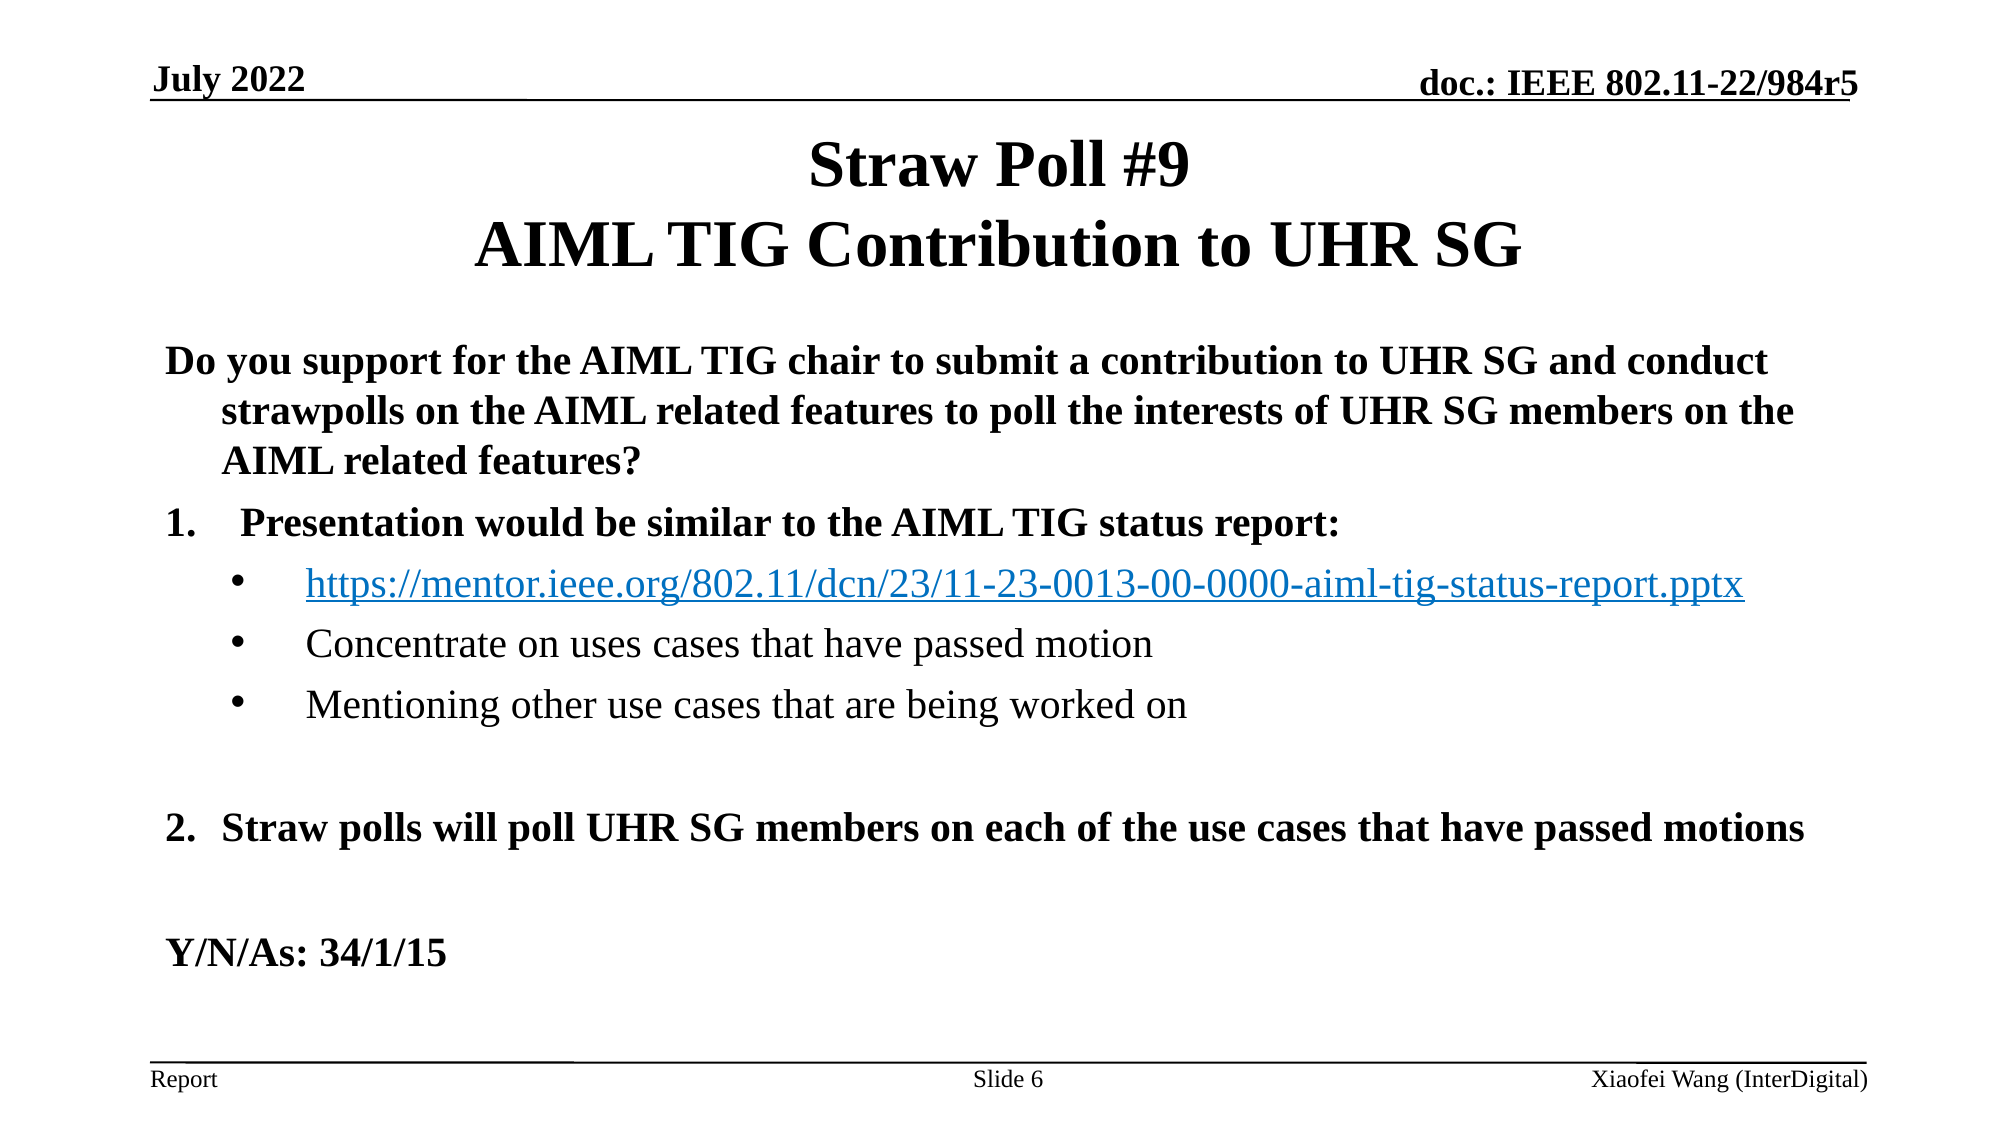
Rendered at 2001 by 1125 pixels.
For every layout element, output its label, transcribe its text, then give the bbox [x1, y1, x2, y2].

title Straw Poll #9 AIML TIG Contribution to UHR SG [149, 112, 1850, 288]
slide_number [152, 54, 563, 100]
footer Xiaofei Wang (InterDigital) [1171, 1061, 1869, 1093]
slide_number Slide 6 [950, 1061, 1067, 1123]
list Do you support for the AIML TIG chair to submit a contribution to UHR SG and conduct strawpolls on the AIML related features to poll the interests of UHR SG members on the AIML related features? Presentation would be similar to the AIML TIG status report: https://mentor.ieee.org/802.11/dcn/23/11-23-0013-00-0000-aiml-tig-status-report.pptx Concentrate on uses cases that have passed motion Mentioning other use cases that are being worked on Straw polls will poll UHR SG members on each of the use cases that have passed motions Y/N/As: 34/1/15 [149, 324, 1850, 1000]
